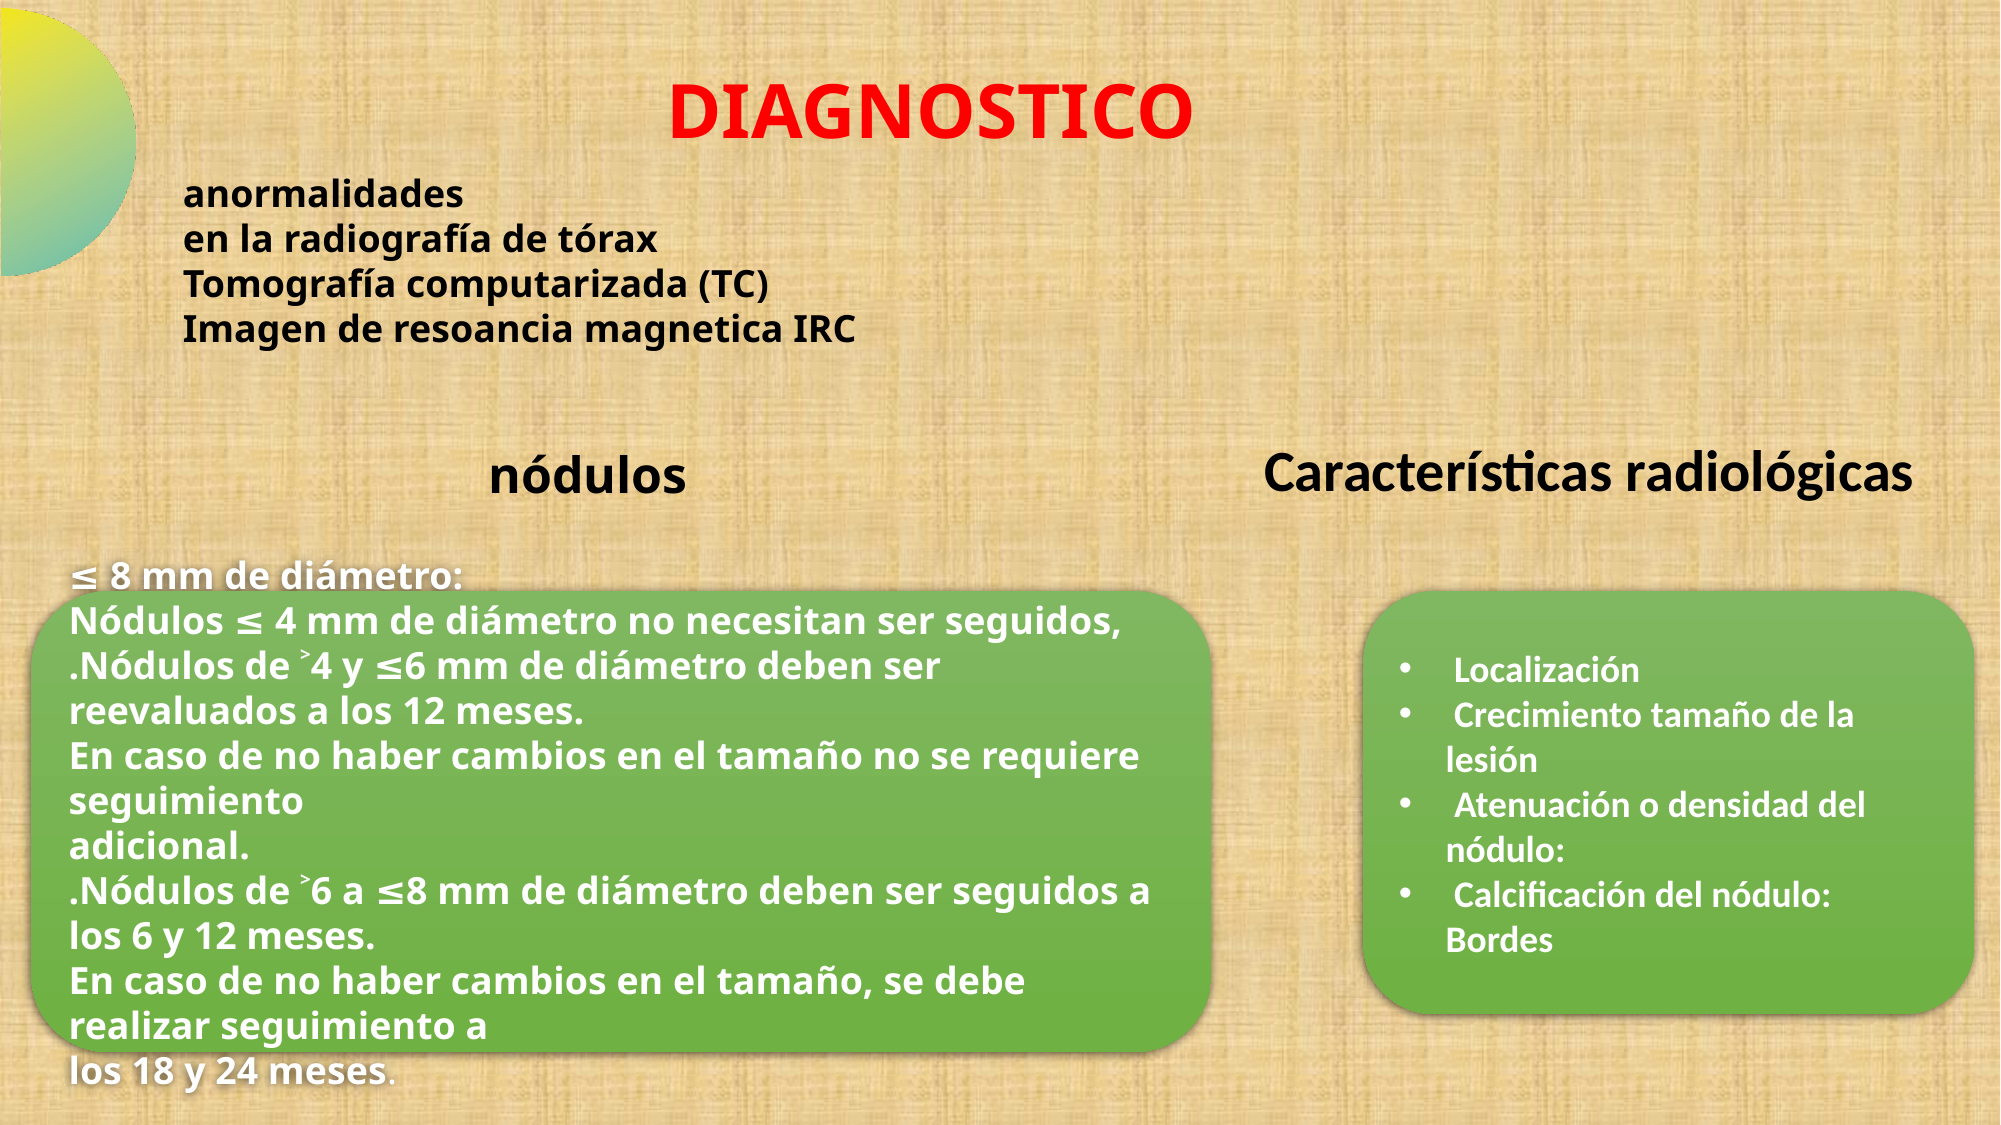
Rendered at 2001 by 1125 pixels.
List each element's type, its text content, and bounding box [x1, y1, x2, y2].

text_box Características radiológicas [1249, 426, 1930, 511]
picture [0, 0, 2001, 1125]
text_box anormalidades en la radiografía de tórax Tomografía computarizada (TC) Imagen de resoancia magnetica IRC [168, 162, 1235, 403]
text_box DIAGNOSTICO [651, 56, 1212, 162]
text_box Localización Crecimiento tamaño de la lesión Atenuación o densidad del nódulo: Calcificación del nódulo: Bordes [1363, 591, 1975, 1015]
text_box ≤ 8 mm de diámetro: Nódulos ≤ 4 mm de diámetro no necesitan ser seguidos, .Nódulos de ˃4 y ≤6 mm de diámetro deben ser reevaluados a los 12 meses. En caso de no haber cambios en el tamaño no se requiere seguimiento adicional. .Nódulos de ˃6 a ≤8 mm de diámetro deben ser seguidos a los 6 y 12 meses. En caso de no haber cambios en el tamaño, se debe realizar seguimiento a los 18 y 24 meses. [31, 590, 1212, 1053]
text_box nódulos [473, 436, 703, 511]
